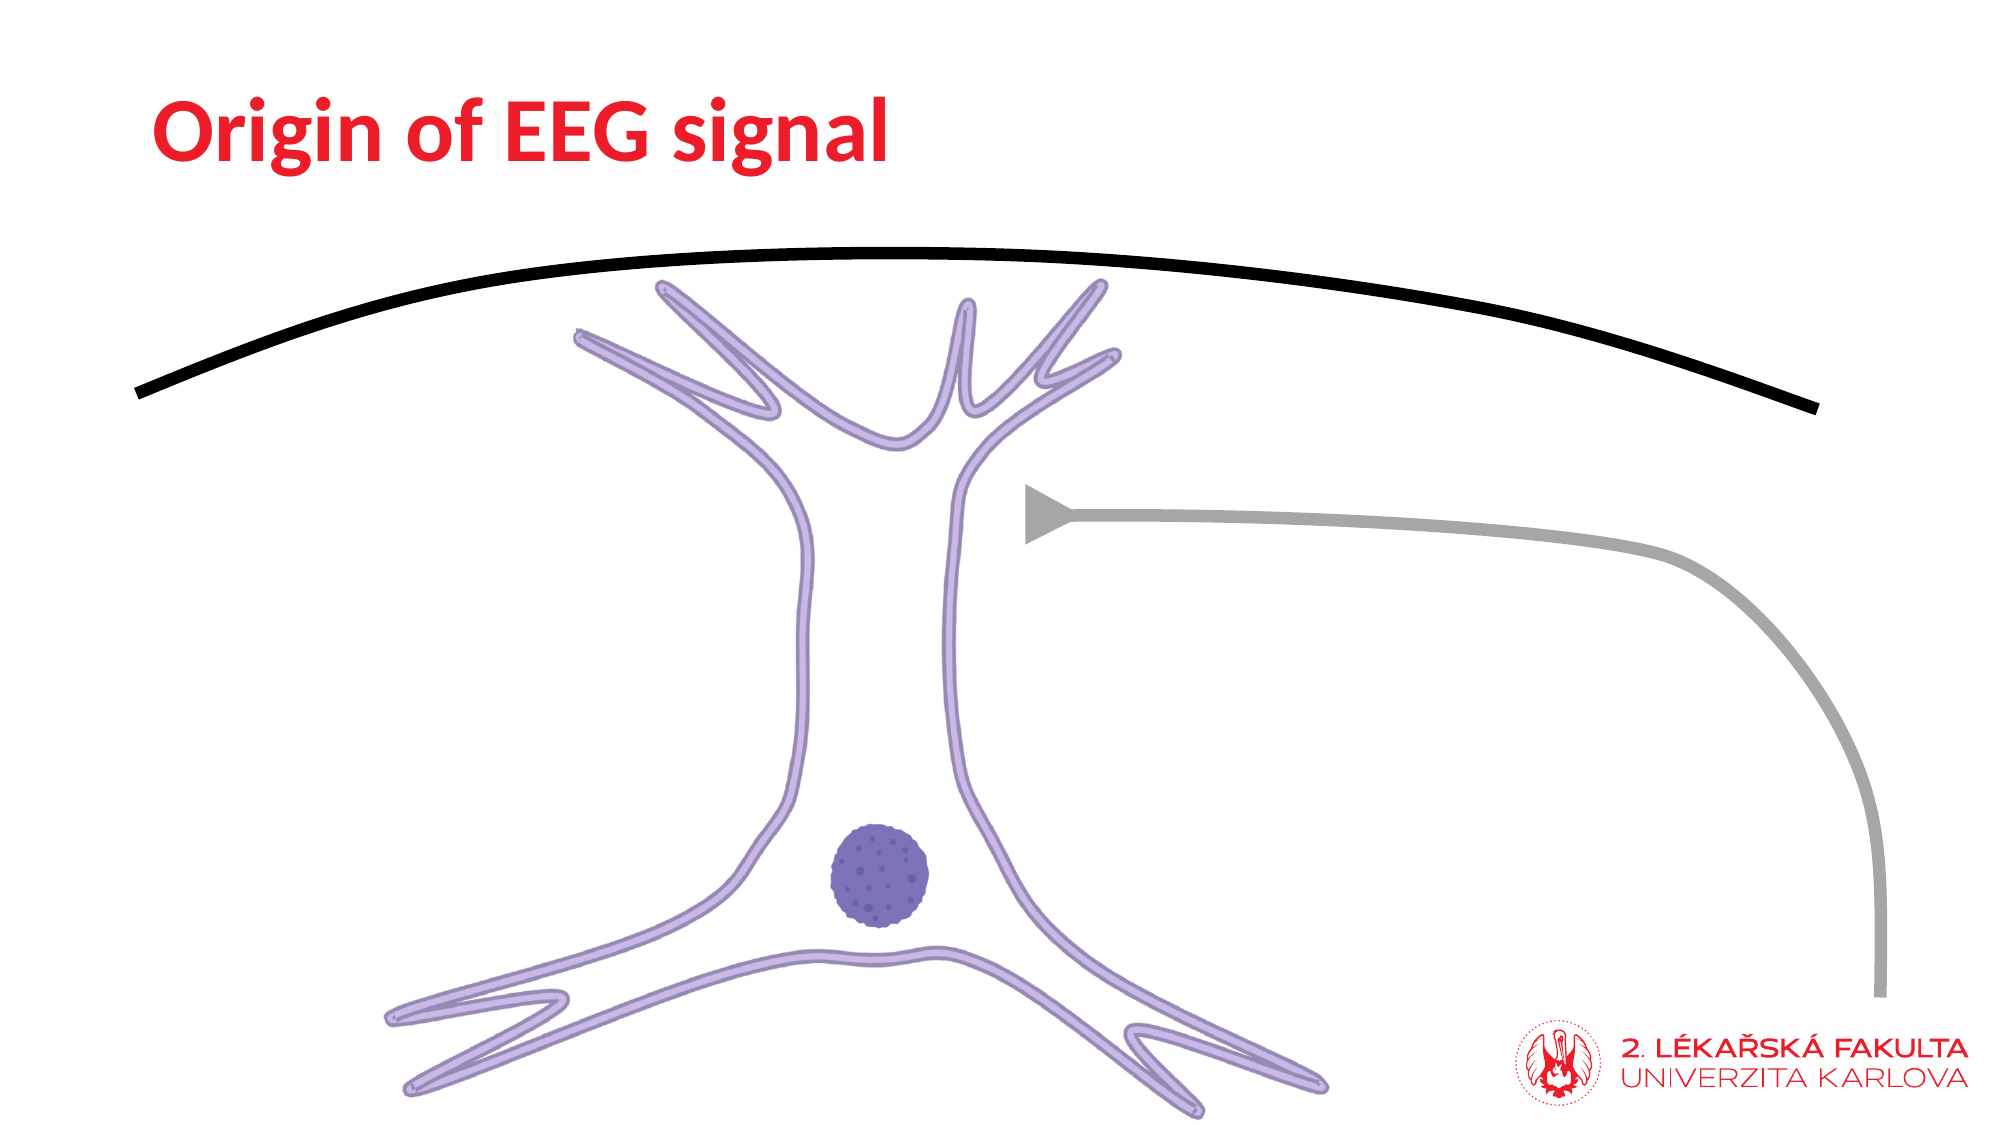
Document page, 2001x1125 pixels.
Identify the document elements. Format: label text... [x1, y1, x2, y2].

text_box [136, 347, 251, 395]
text_box [1470, 305, 1818, 410]
title Origin of EEG signal [137, 55, 1863, 208]
picture [251, 249, 1470, 1125]
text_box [1025, 484, 1881, 998]
